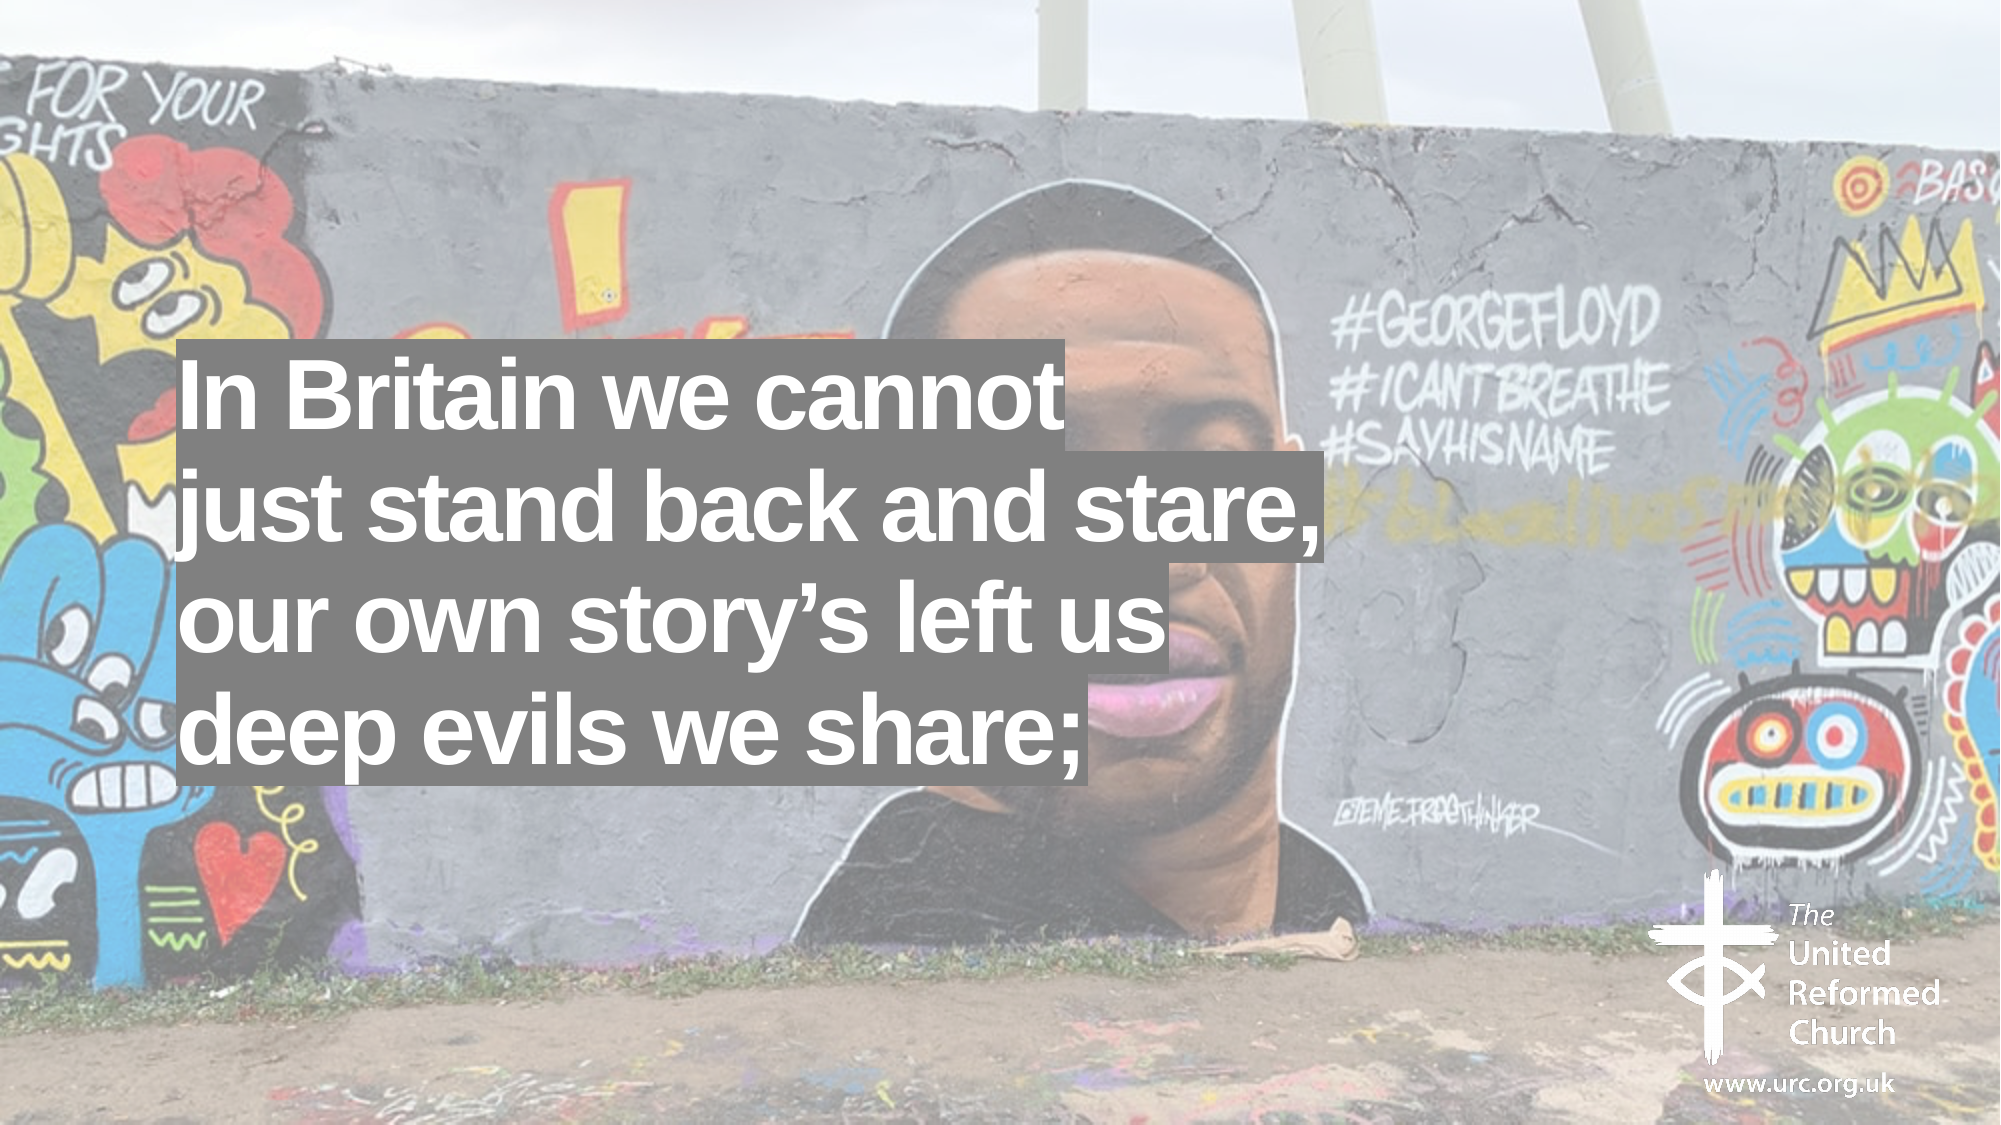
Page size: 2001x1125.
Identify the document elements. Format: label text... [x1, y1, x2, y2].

picture [0, 0, 2001, 1125]
title In Britain we cannot just stand back and stare, our own story’s left us deep evils we share; [161, 157, 1839, 968]
